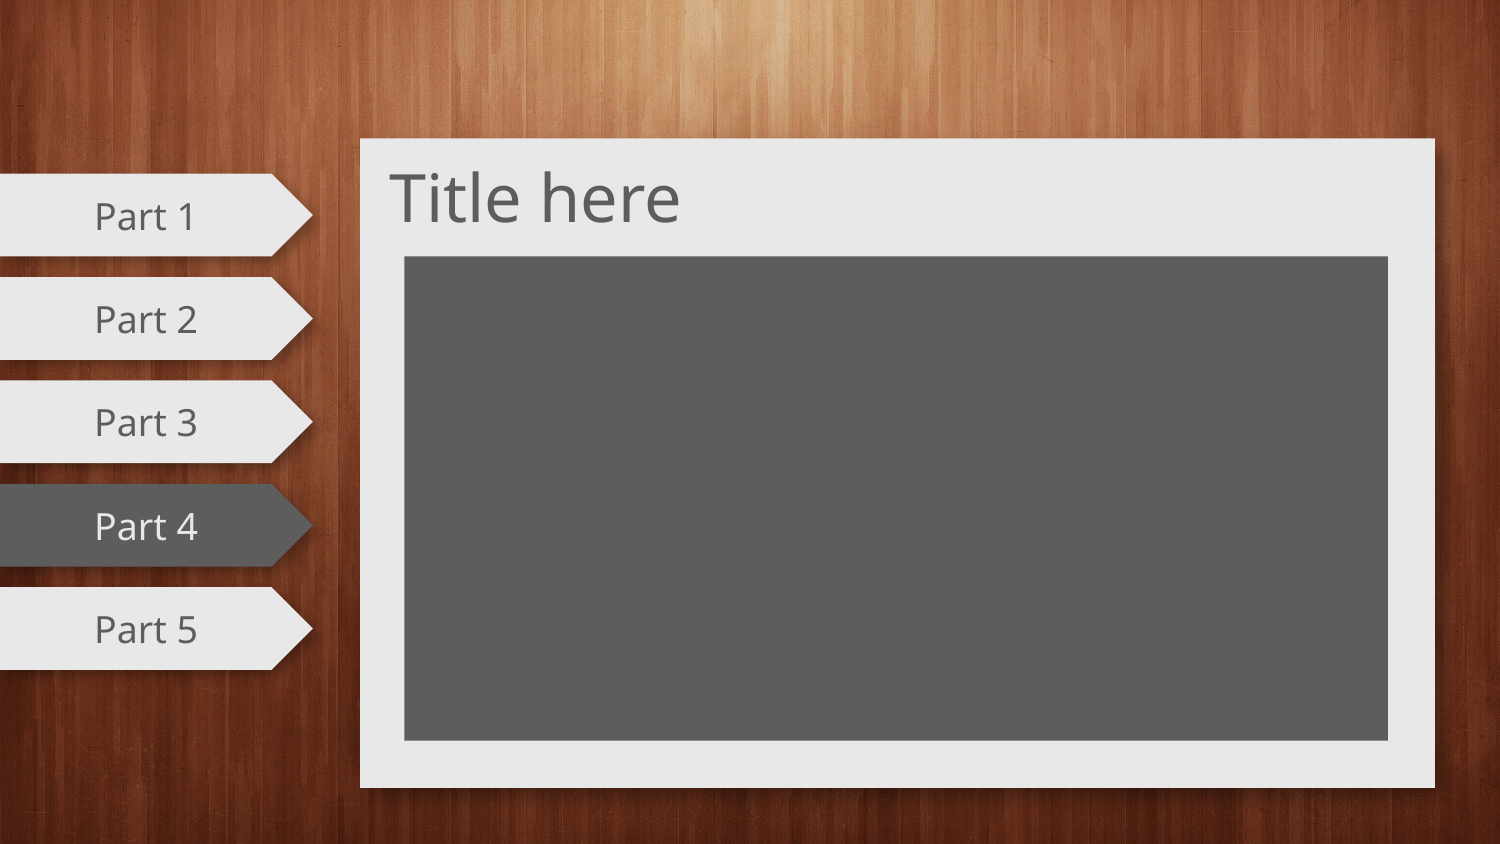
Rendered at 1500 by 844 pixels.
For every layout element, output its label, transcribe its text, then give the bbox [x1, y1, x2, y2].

text_box Part 3 [0, 378, 315, 466]
text_box [402, 254, 1390, 743]
text_box Part 1 [0, 171, 315, 259]
text_box Part 2 [0, 274, 315, 362]
text_box Part 5 [0, 585, 315, 672]
text_box [358, 136, 1437, 790]
text_box Part 4 [0, 481, 315, 569]
text_box Title here [374, 148, 809, 244]
picture [0, 0, 1500, 844]
